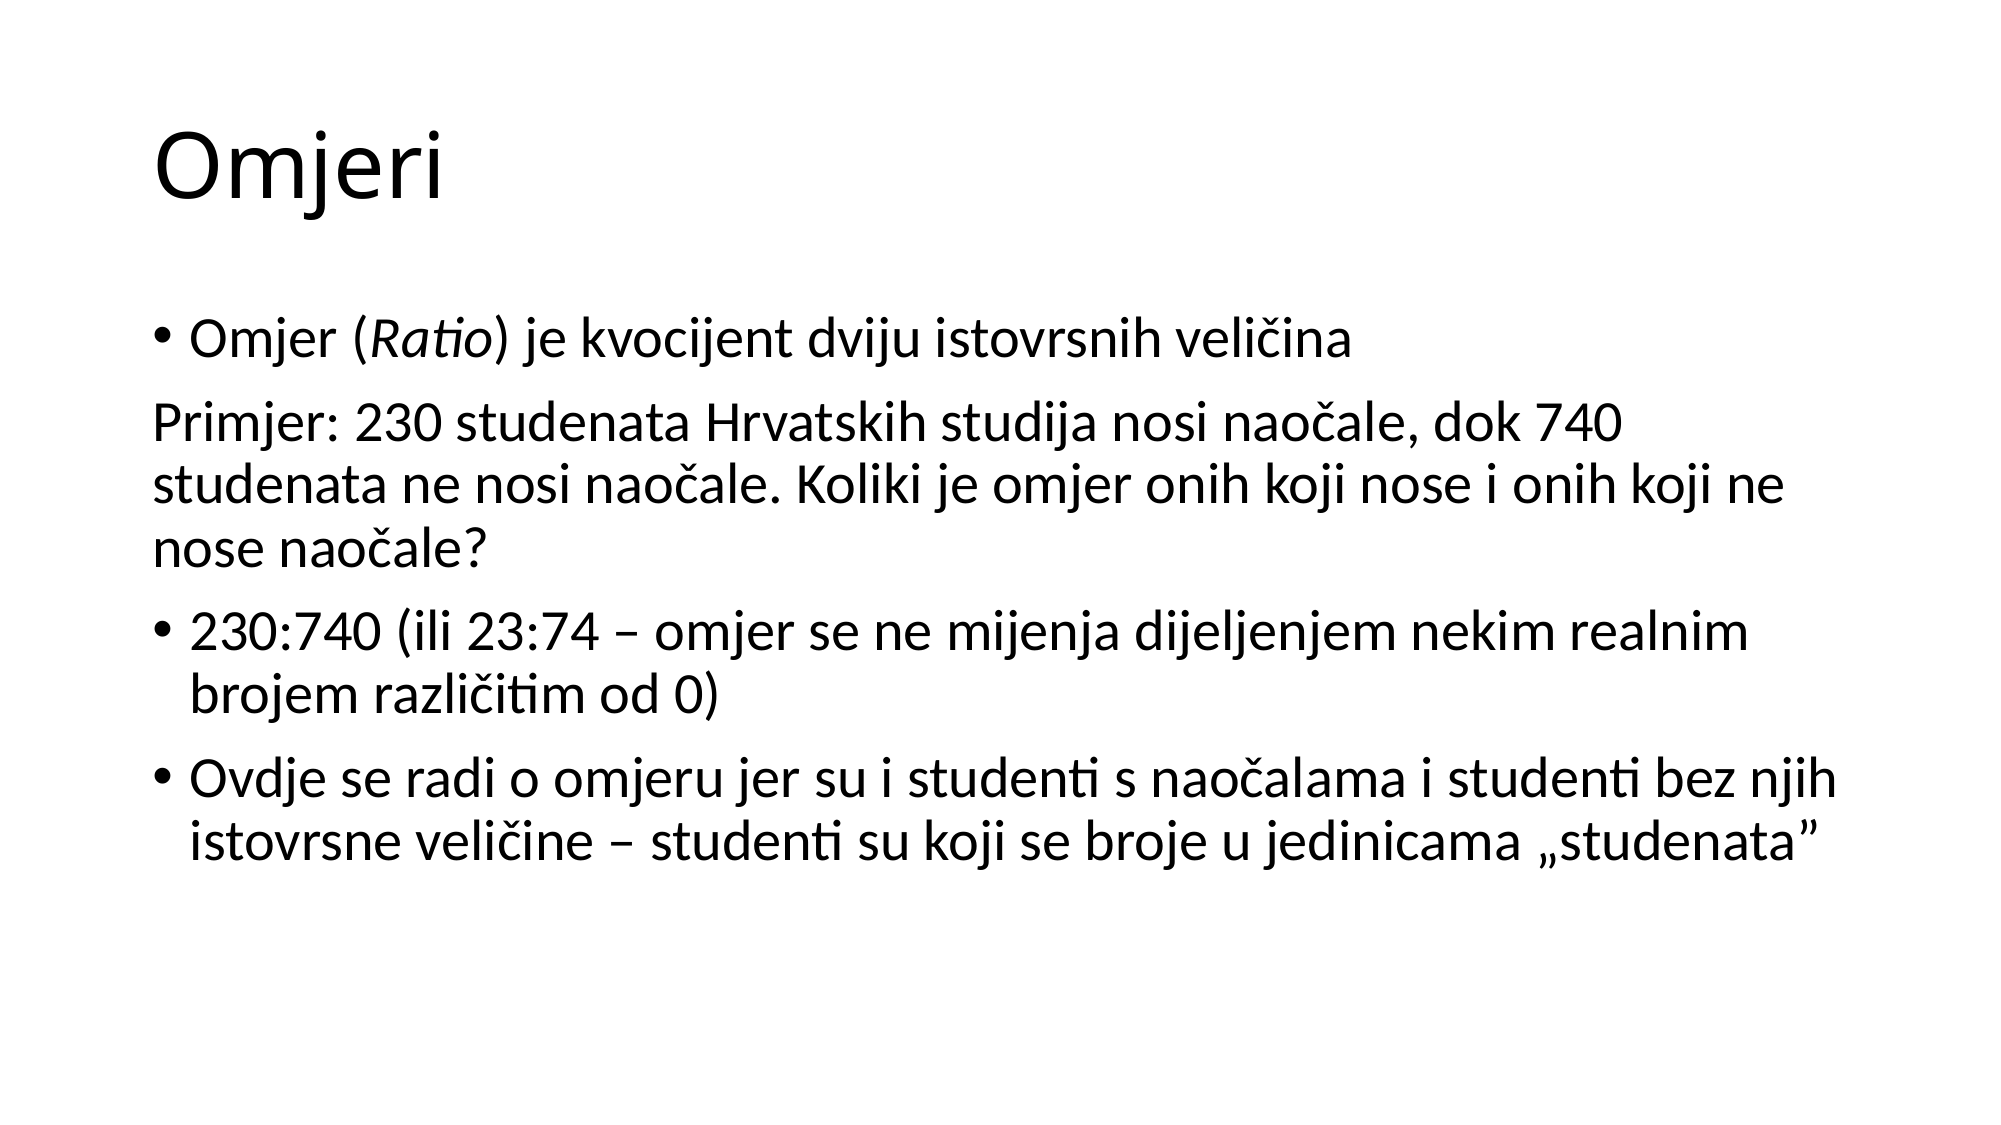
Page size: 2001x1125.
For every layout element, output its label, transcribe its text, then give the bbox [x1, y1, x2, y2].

title Omjeri [137, 59, 1863, 278]
list Omjer (Ratio) je kvocijent dviju istovrsnih veličina Primjer: 230 studenata Hrvatskih studija nosi naočale, dok 740 studenata ne nosi naočale. Koliki je omjer onih koji nose i onih koji ne nose naočale? 230:740 (ili 23:74 – omjer se ne mijenja dijeljenjem nekim realnim brojem različitim od 0) Ovdje se radi o omjeru jer su i studenti s naočalama i studenti bez njih istovrsne veličine – studenti su koji se broje u jedinicama „studenata” [137, 299, 1863, 1014]
